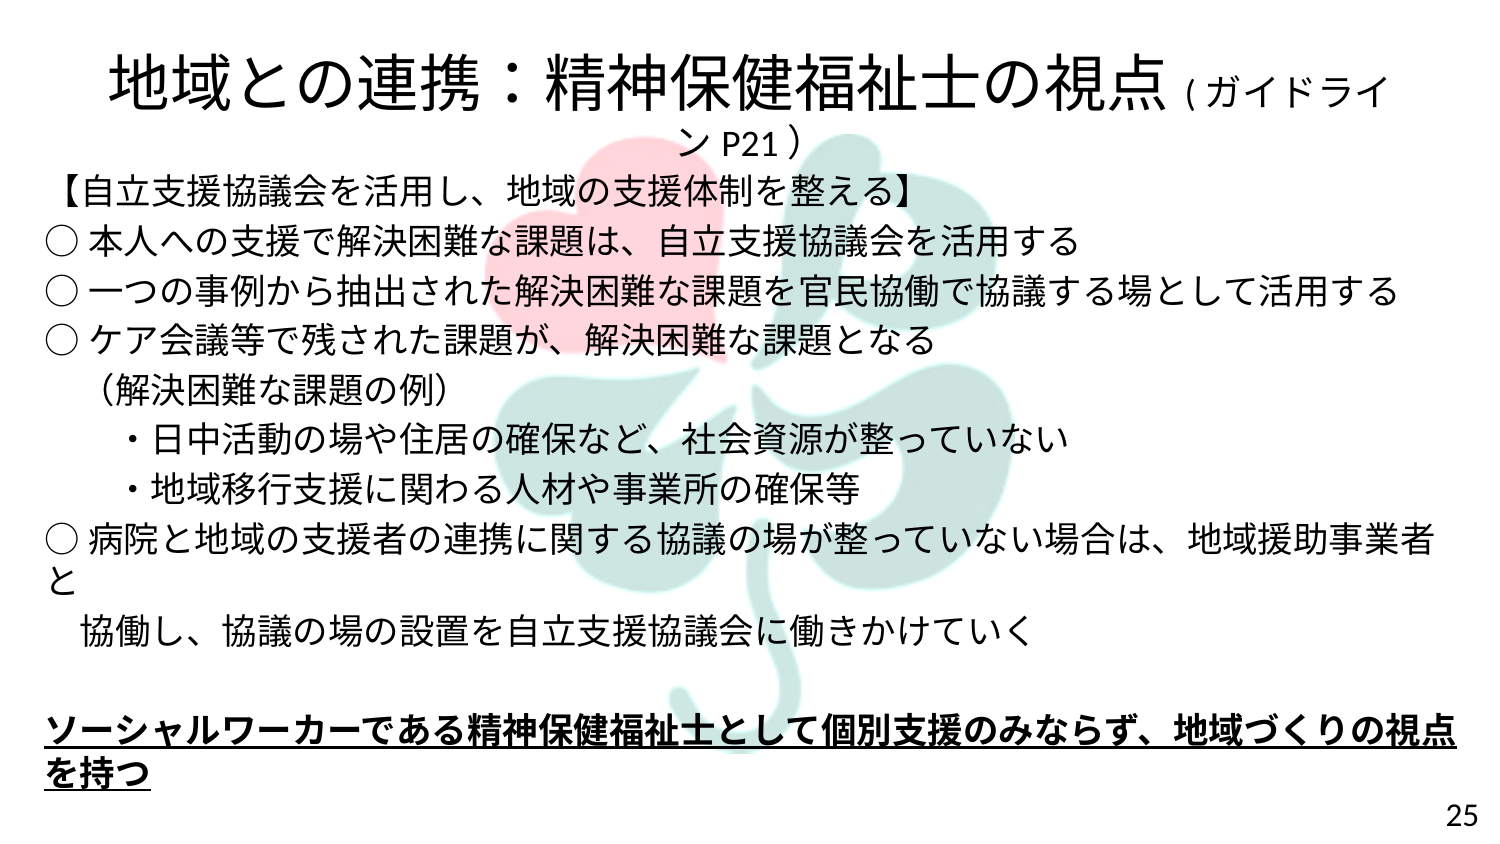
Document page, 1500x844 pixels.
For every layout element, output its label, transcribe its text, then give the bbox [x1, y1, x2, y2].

list 【自立支援協議会を活用し、地域の支援体制を整える】 ○本人への支援で解決困難な課題は、自立支援協議会を活用する ○一つの事例から抽出された解決困難な課題を官民協働で協議する場として活用する ○ケア会議等で残された課題が、解決困難な課題となる （解決困難な課題の例） ・日中活動の場や住居の確保など、社会資源が整っていない ・地域移行支援に関わる人材や事業所の確保等 ○病院と地域の支援者の連携に関する協議の場が整っていない場合は、地域援助事業者と 協働し、協議の場の設置を自立支援協議会に働きかけていく ソーシャルワーカーである精神保健福祉士として個別支援のみならず、地域づくりの視点を持つ [29, 161, 1483, 828]
slide_number 25 [1144, 790, 1495, 836]
title 地域との連携：精神保健福祉士の視点(ガイドラインP21） [75, 33, 1425, 161]
